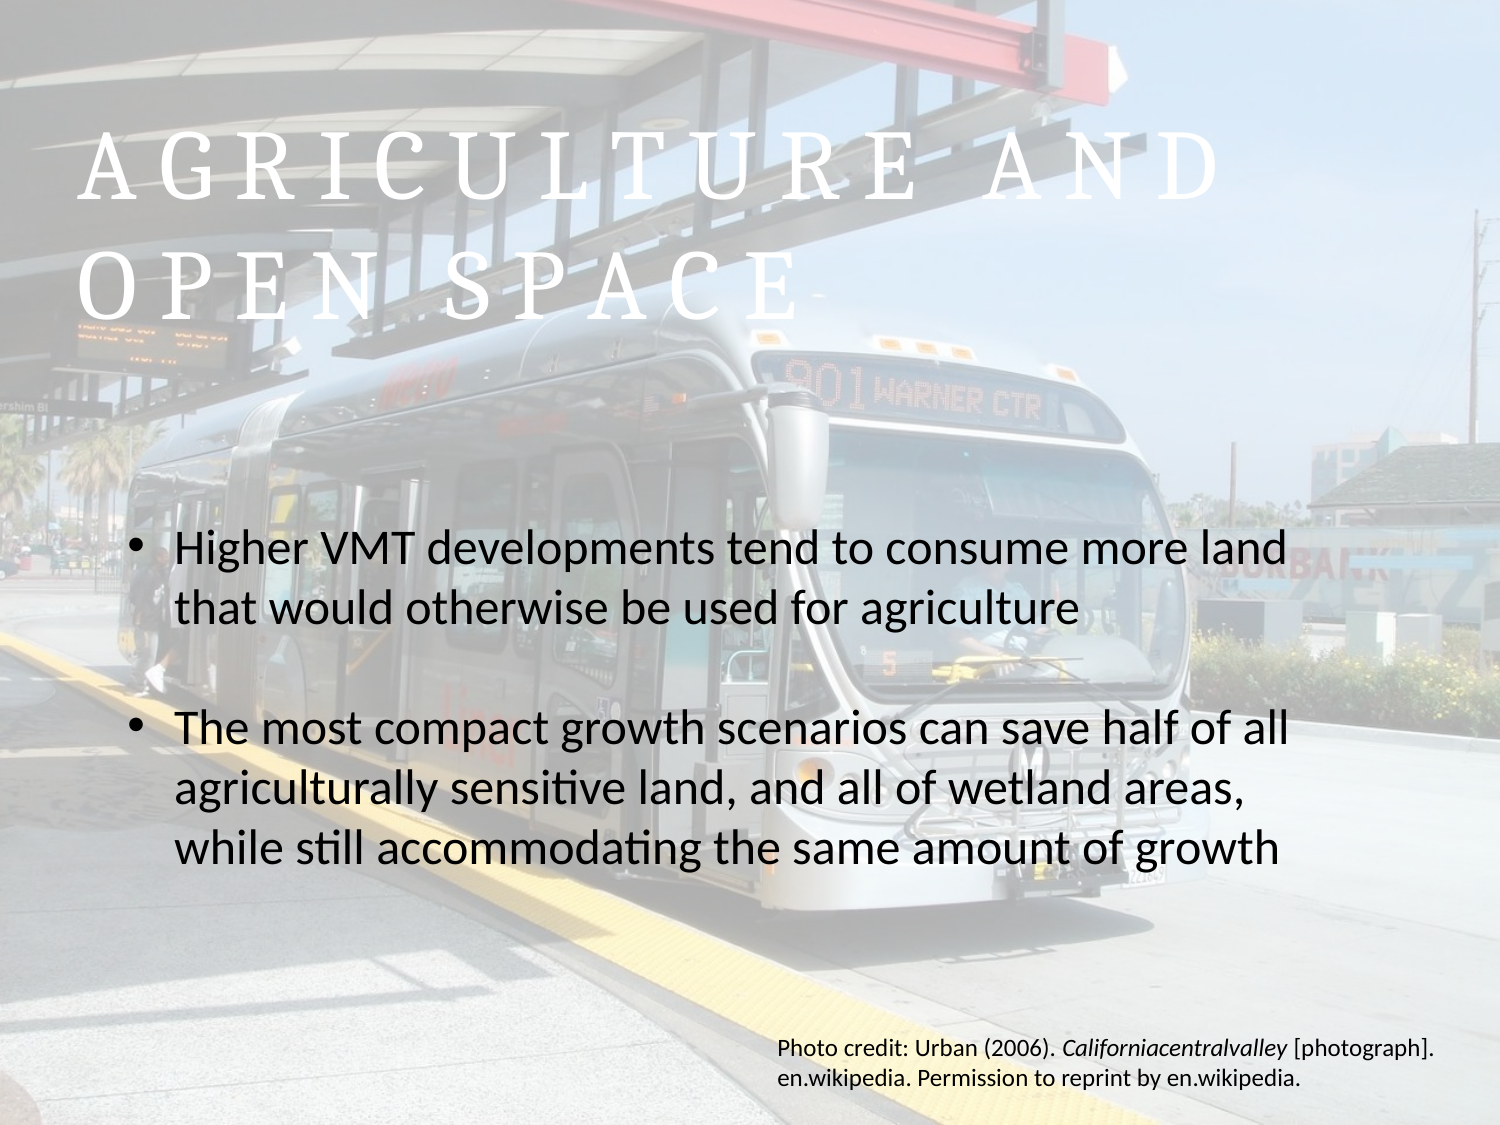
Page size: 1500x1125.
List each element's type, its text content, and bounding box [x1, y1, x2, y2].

text_box Photo credit: Urban (2006). Californiacentralvalley [photograph]. en.wikipedia. Permission to reprint by en.wikipedia. [762, 1024, 1475, 1099]
text_box A G R I C U L T U R E A N D O P E N S P A C E [62, 92, 1300, 348]
text_box Higher VMT developments tend to consume more land that would otherwise be used for agriculture The most compact growth scenarios can save half of all agriculturally sensitive land, and all of wetland areas, while still accommodating the same amount of growth [112, 506, 1363, 882]
